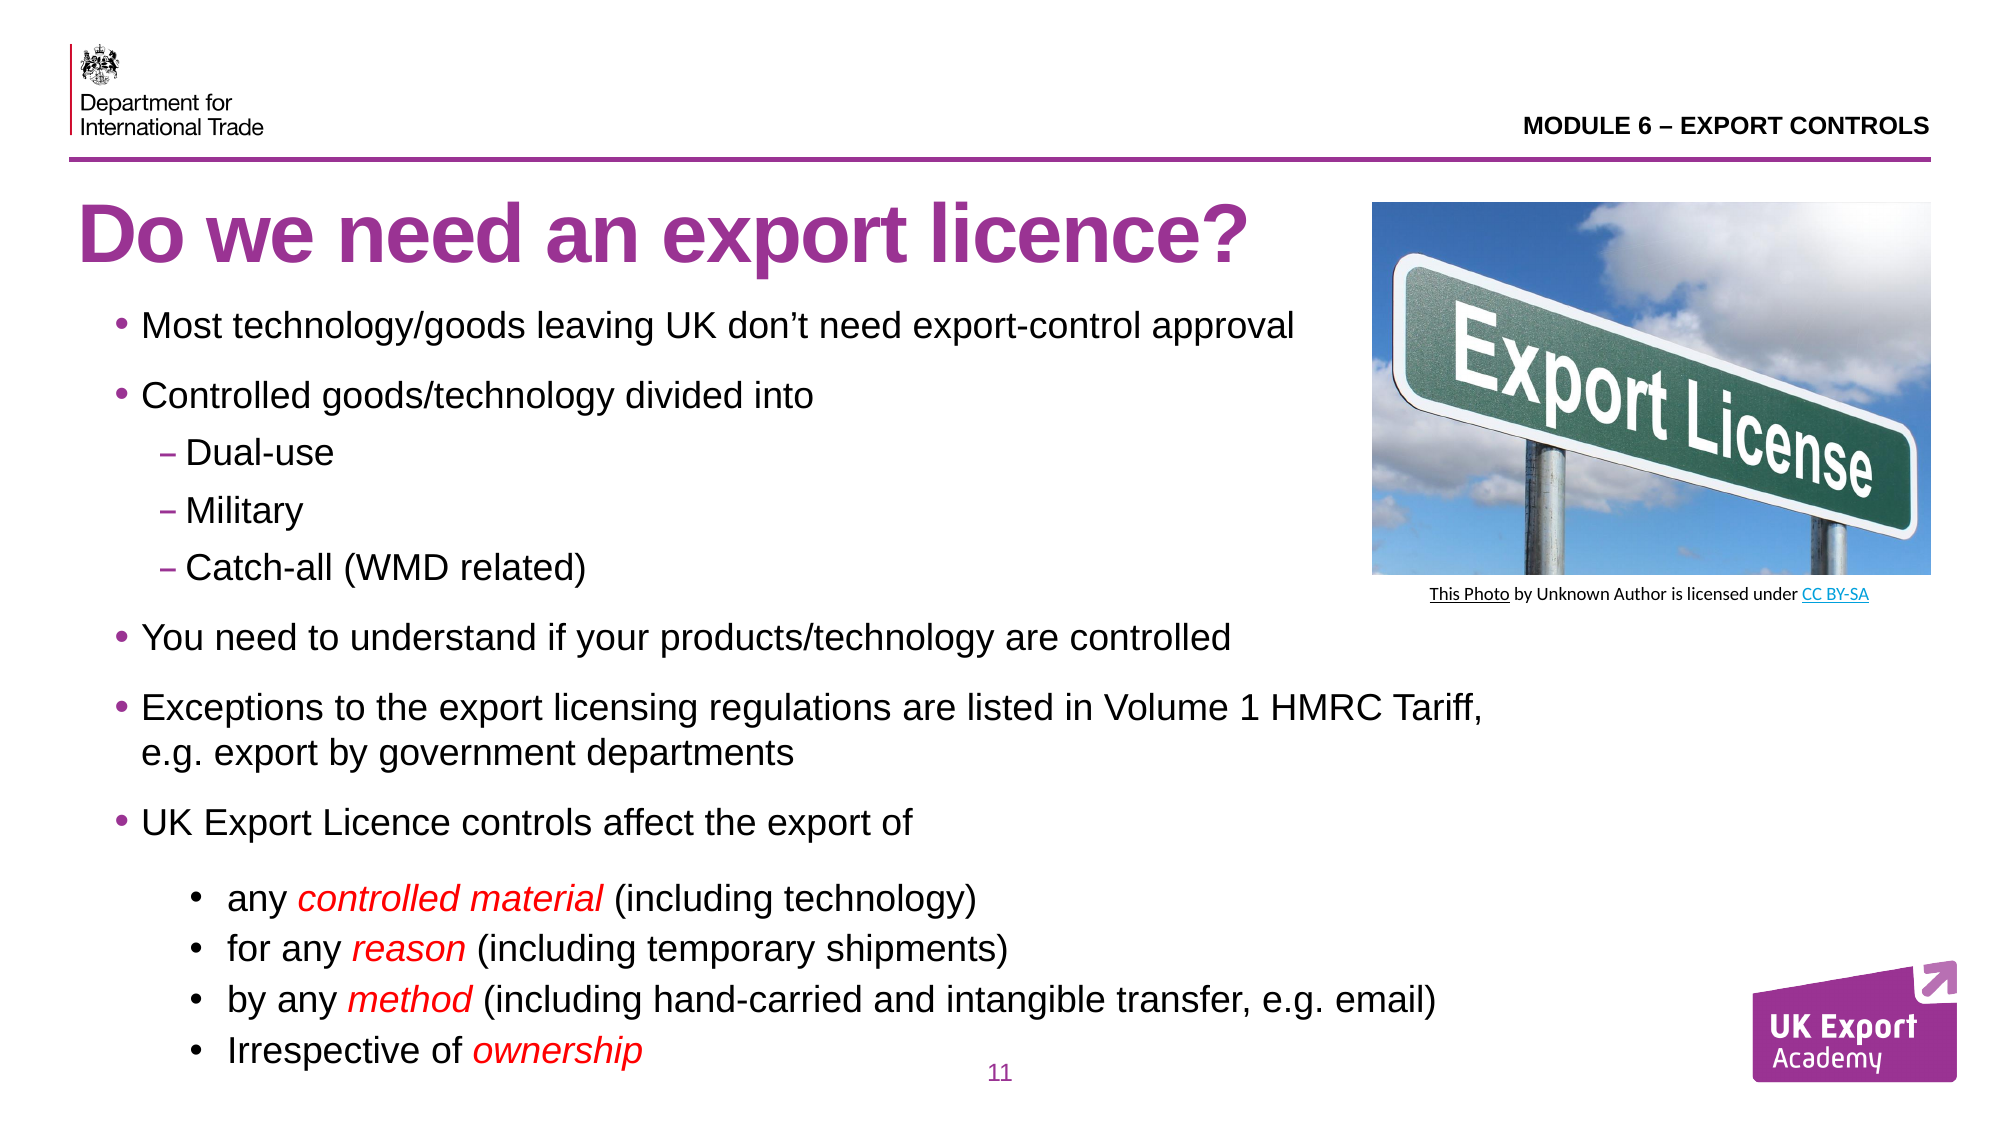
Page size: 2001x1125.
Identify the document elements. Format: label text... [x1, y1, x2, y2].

picture [31, 5, 275, 159]
picture [1916, 943, 1978, 1098]
slide_number 11 [774, 1055, 1225, 1087]
footer MODULE 6 – EXPORT CONTROLS [960, 109, 1931, 140]
title Do we need an export licence? [77, 193, 1726, 280]
list Most technology/goods leaving UK don’t need export-control approval Controlled goods/technology divided into Dual-use Military Catch-all (WMD related) You need to understand if your products/technology are controlled Exceptions to the export licensing regulations are listed in Volume 1 HMRC Tariff, e.g. export by government departments UK Export Licence controls affect the export of​ any controlled material (including technology)​ for any reason (including temporary shipments)​ by any method (including hand-carried and intangible transfer, e.g. email)​ Irrespective of ownership [114, 300, 1916, 1117]
picture [1372, 202, 1931, 575]
text_box This Photo by Unknown Author is licensed under CC BY-SA [1414, 575, 1931, 612]
